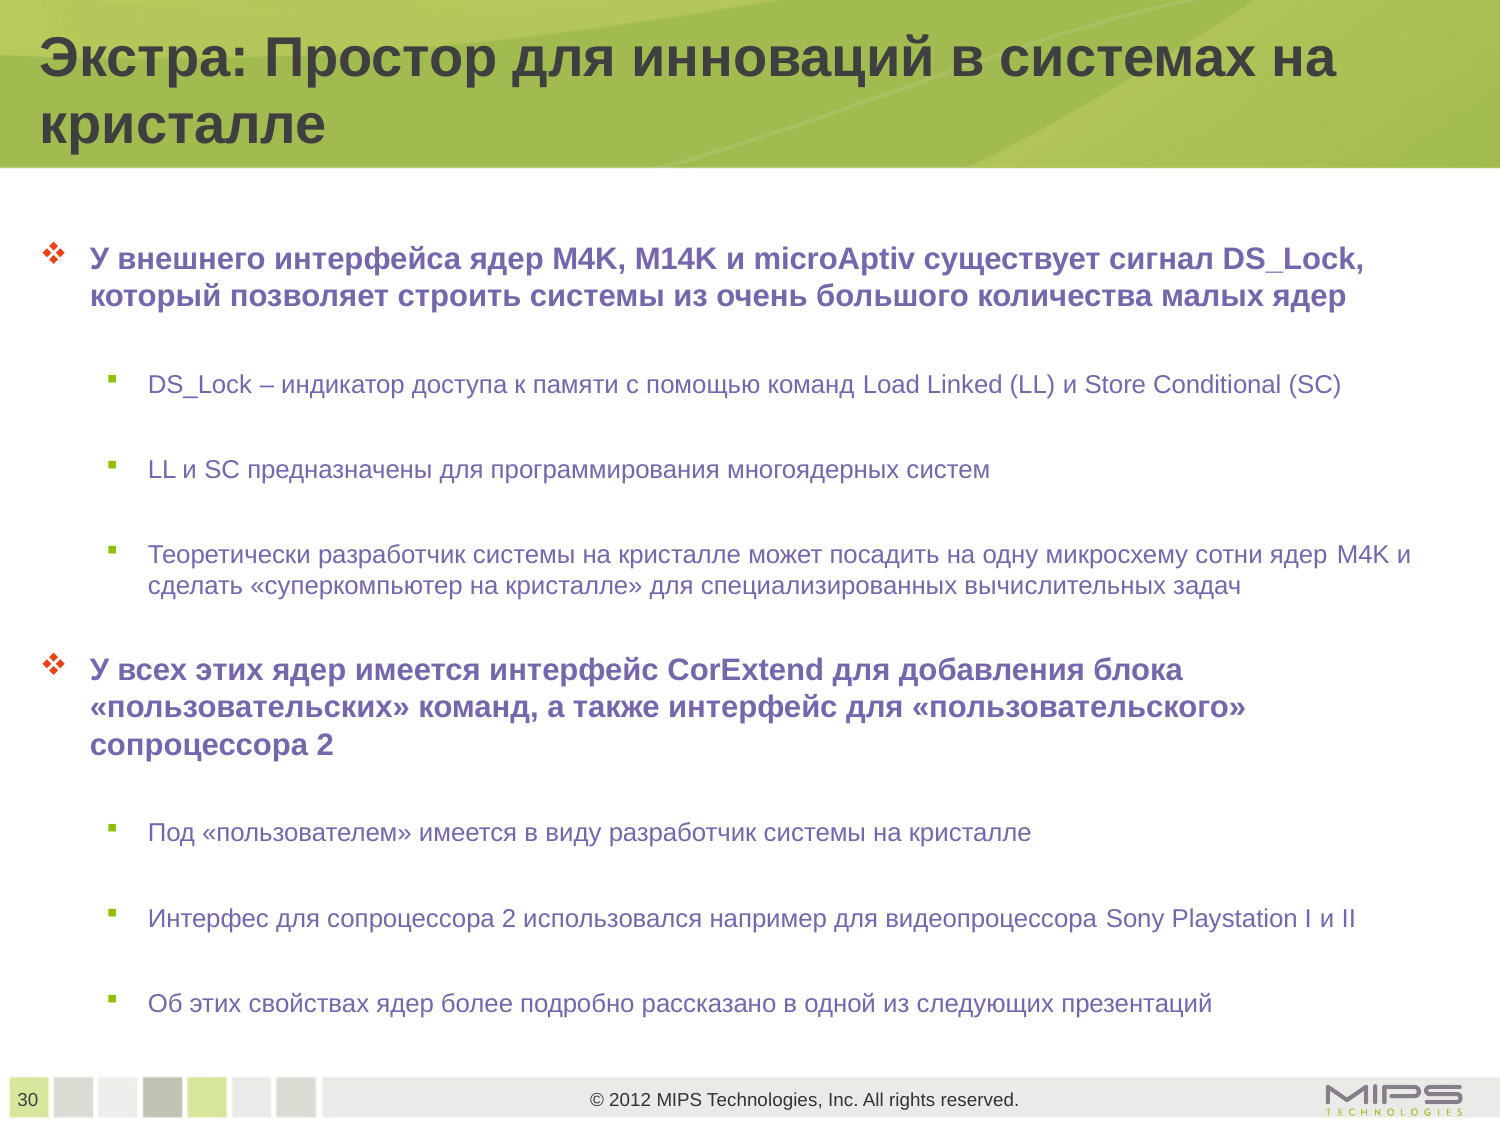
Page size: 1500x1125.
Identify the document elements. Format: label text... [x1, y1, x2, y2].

list У внешнего интерфейса ядер M4K, M14K и microAptiv существует сигнал DS_Lock, который позволяет строить системы из очень большого количества малых ядер DS_Lock – индикатор доступа к памяти с помощью команд Load Linked (LL) и Store Conditional (SC) LL и SC предназначены для программирования многоядерных систем Теоретически разработчик системы на кристалле может посадить на одну микросхему сотни ядер M4K и сделать «суперкомпьютер на кристалле» для специализированных вычислительных задач У всех этих ядер имеется интерфейс CorExtend для добавления блока «пользовательских» команд, а также интерфейс для «пользовательского» сопроцессора 2 Под «пользователем» имеется в виду разработчик системы на кристалле Интерфес для сопроцессора 2 использовался например для видеопроцессора Sony Playstation I и II Об этих свойствах ядер более подробно рассказано в одной из следующих презентаций [24, 187, 1476, 1051]
picture [0, 0, 1500, 1124]
title Экстра: Простор для инноваций в системах на кристалле [24, 12, 1488, 163]
